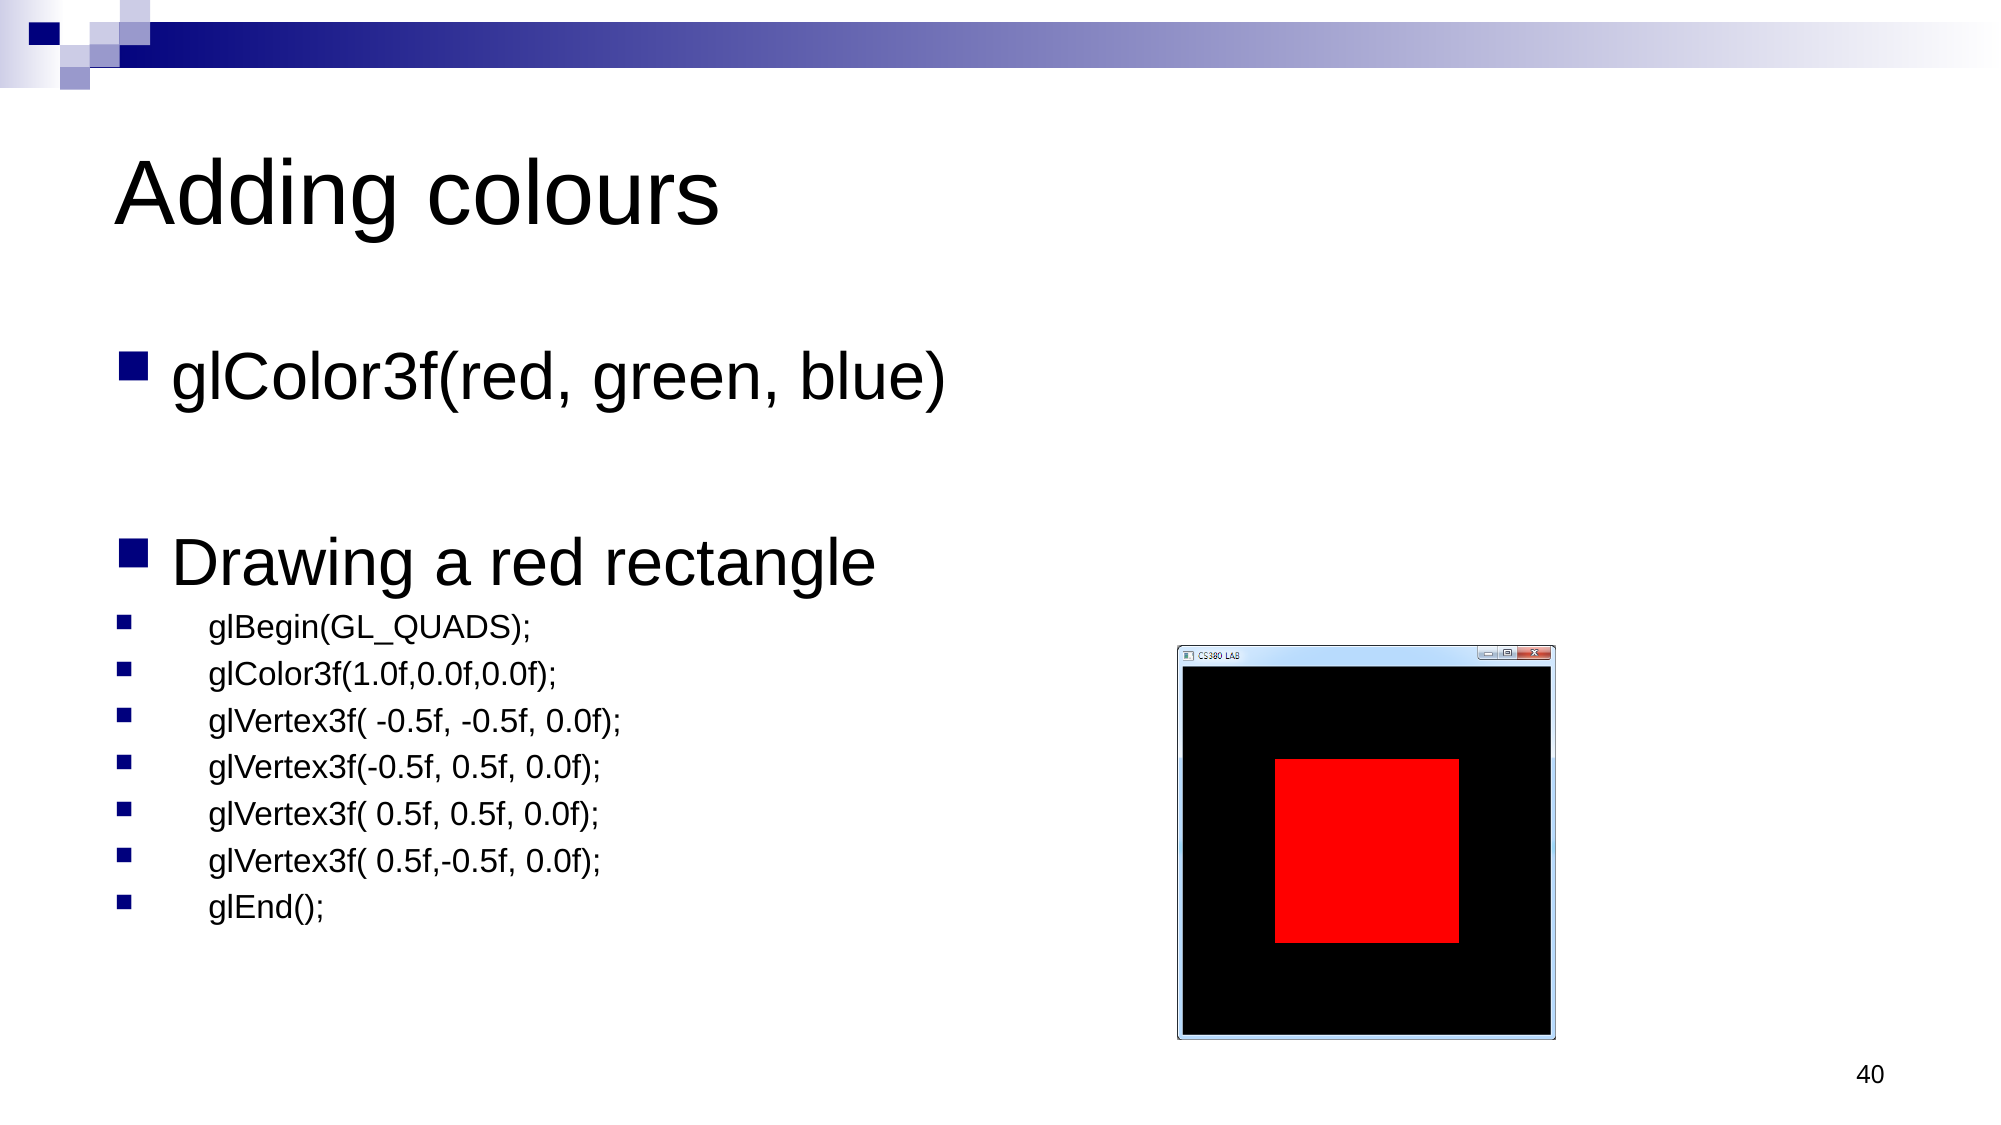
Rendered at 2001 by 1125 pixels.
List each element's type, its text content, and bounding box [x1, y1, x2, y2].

list glColor3f(red, green, blue) Drawing a red rectangle glBegin(GL_QUADS); glColor3f(1.0f,0.0f,0.0f); glVertex3f( -0.5f, -0.5f, 0.0f); glVertex3f(-0.5f, 0.5f, 0.0f); glVertex3f( 0.5f, 0.5f, 0.0f); glVertex3f( 0.5f,-0.5f, 0.0f); glEnd(); [99, 324, 1900, 963]
slide_number 40 [1433, 1025, 1900, 1100]
title Adding colours [99, 75, 1900, 300]
picture [1176, 644, 1556, 1040]
